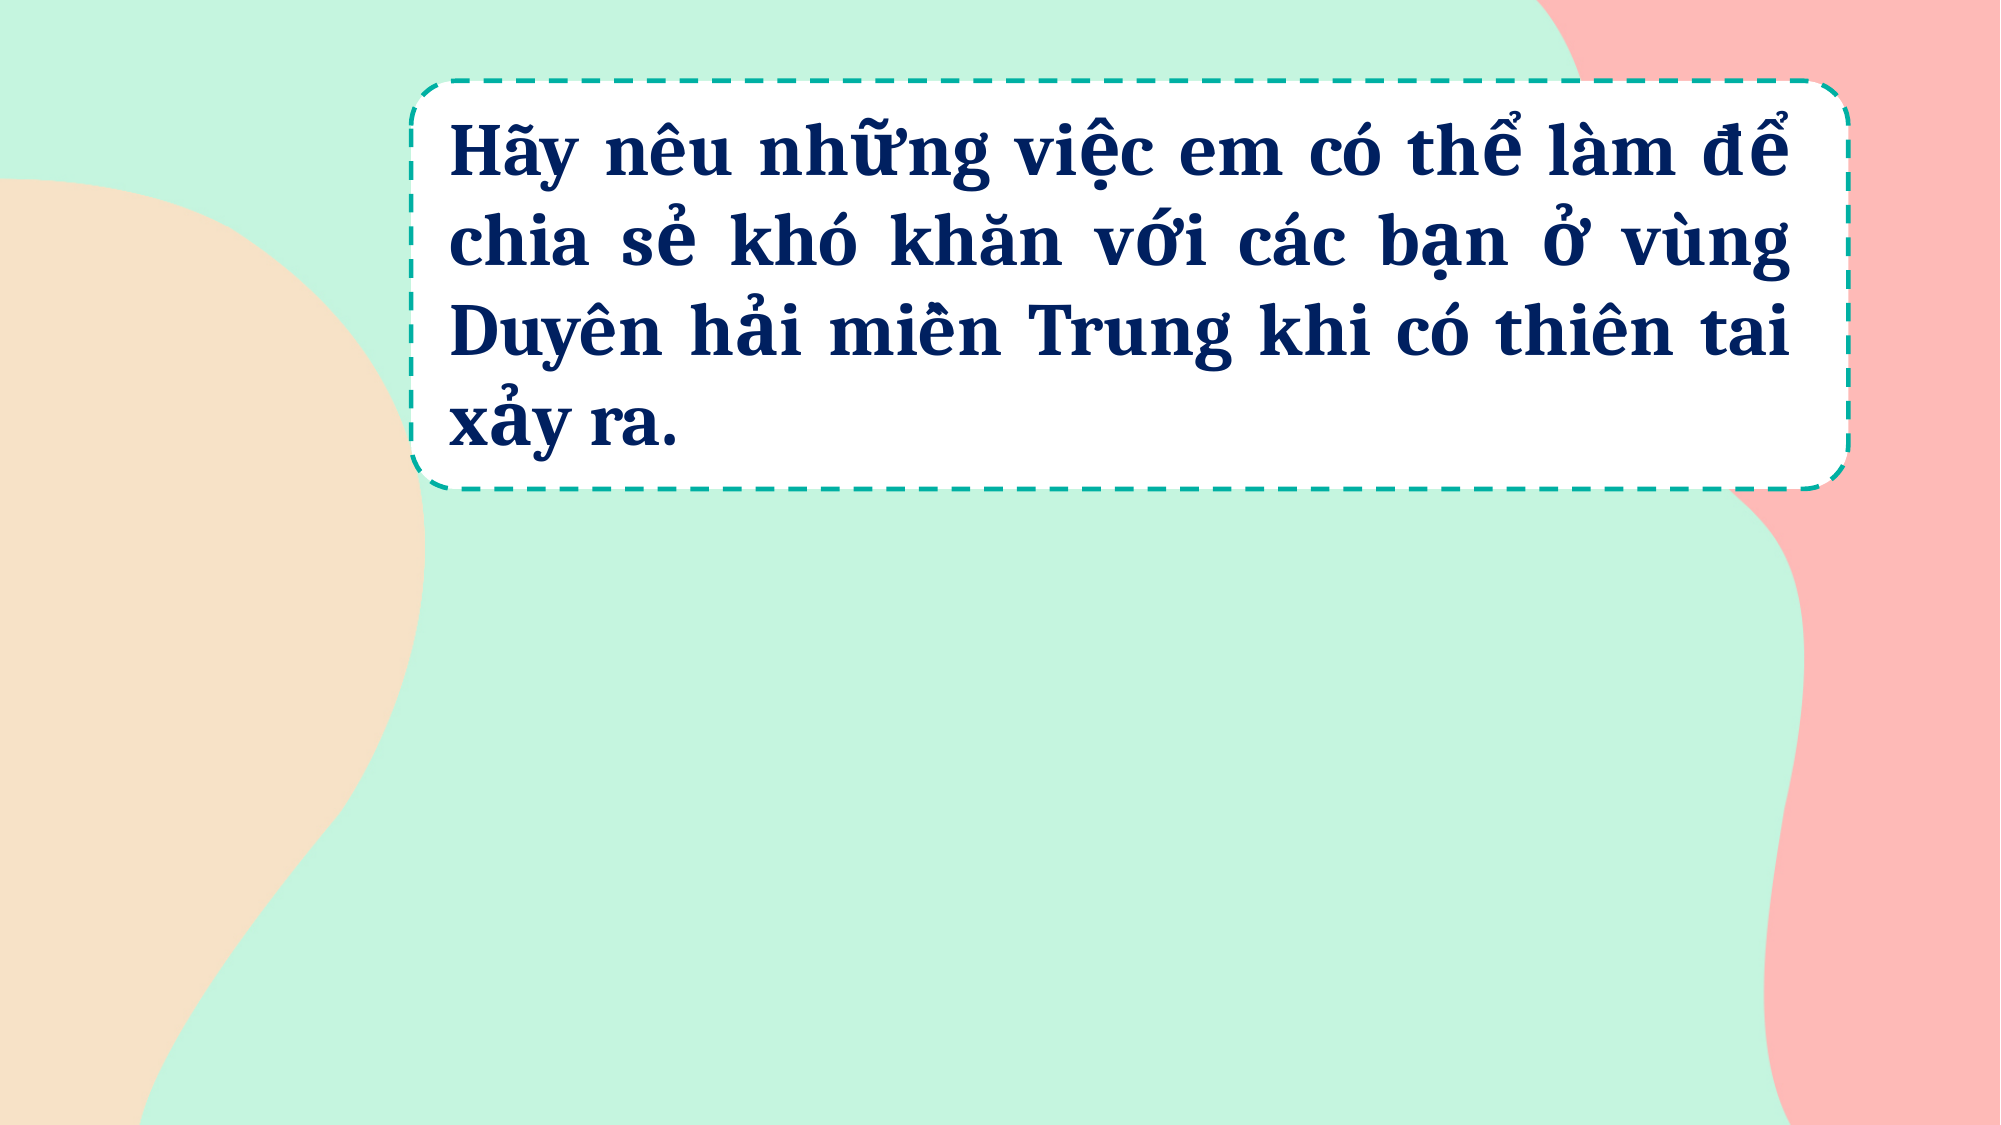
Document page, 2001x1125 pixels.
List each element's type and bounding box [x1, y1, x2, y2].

picture [0, 0, 2000, 1125]
text_box [411, 71, 1849, 490]
